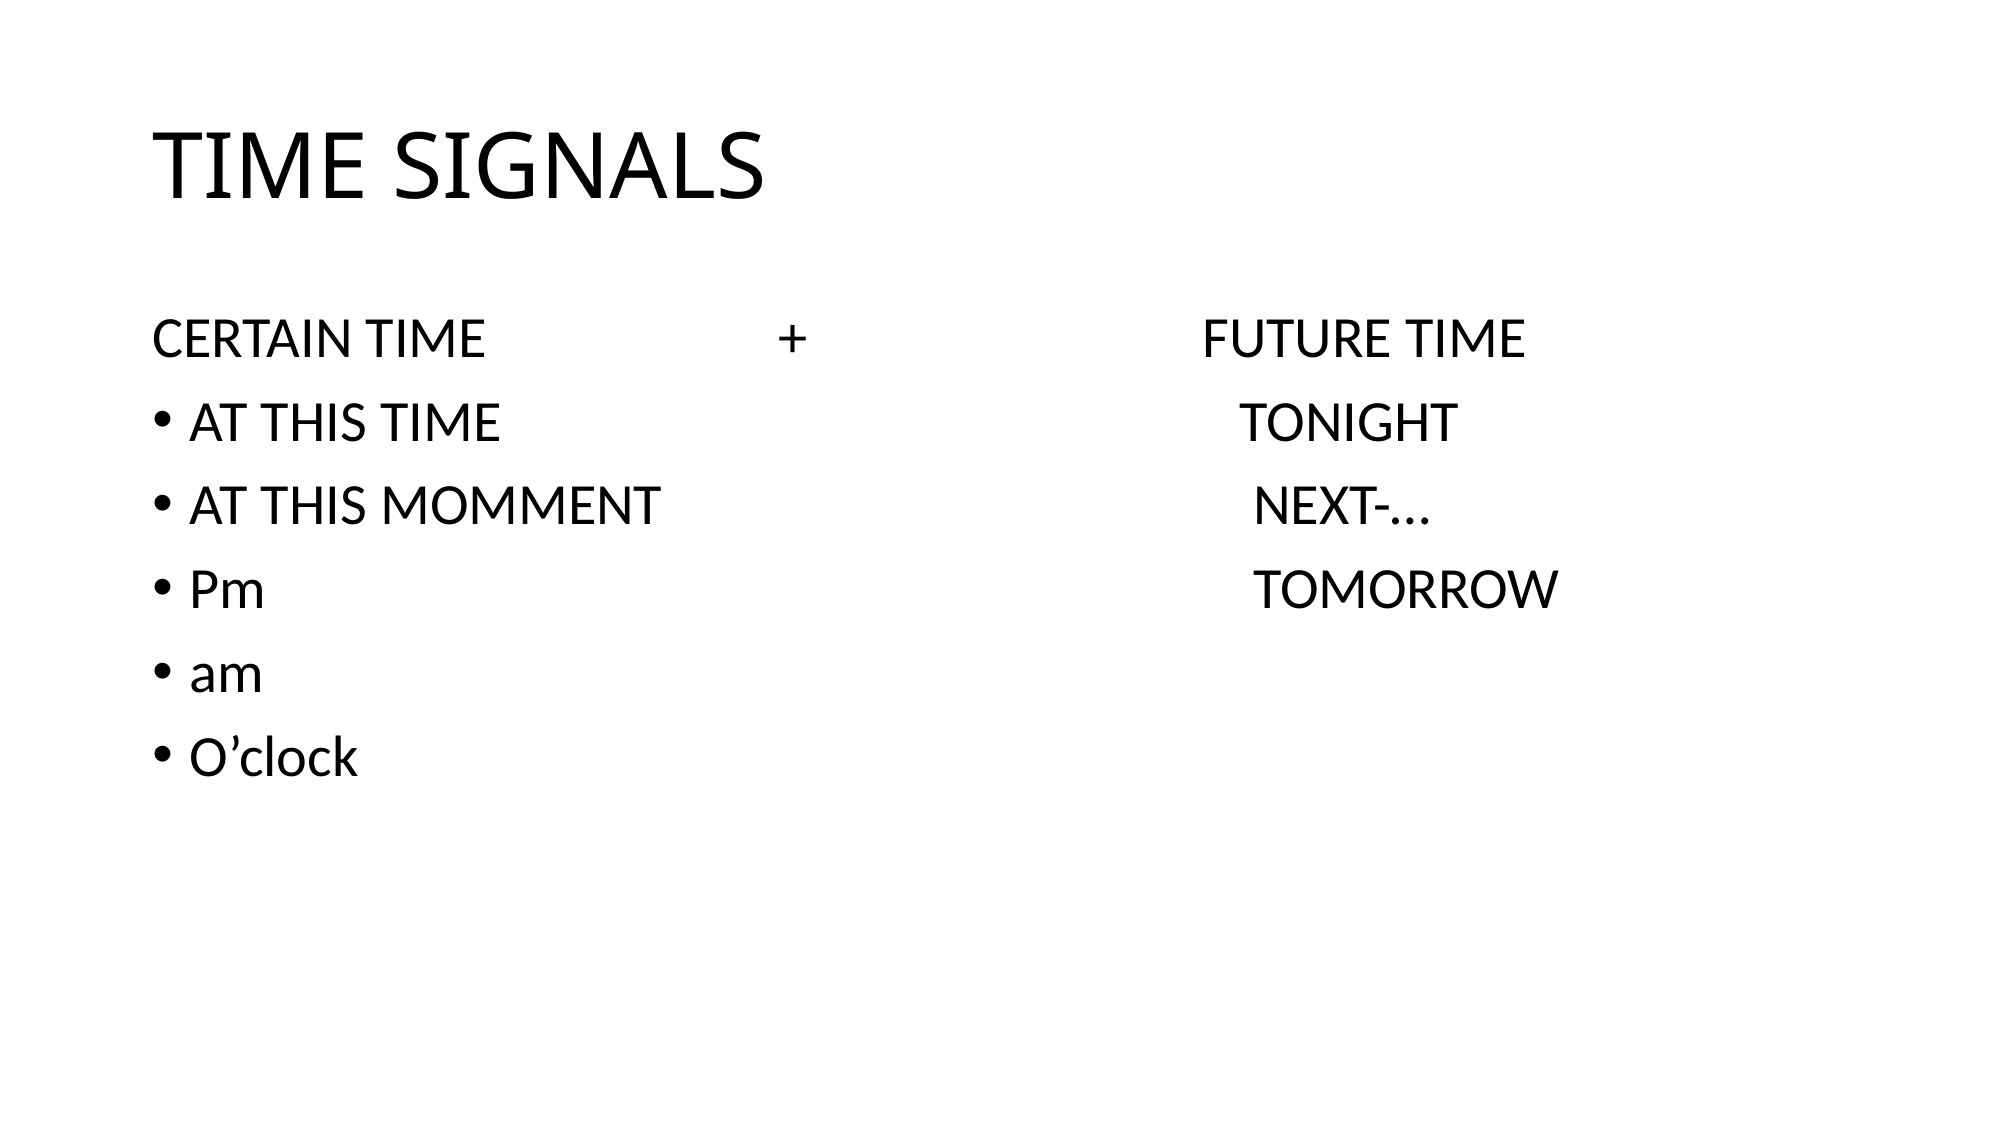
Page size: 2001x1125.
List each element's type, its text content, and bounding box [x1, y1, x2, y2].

list CERTAIN TIME + FUTURE TIME AT THIS TIME TONIGHT AT THIS MOMMENT NEXT-… Pm TOMORROW am O’clock [137, 299, 1863, 1014]
title TIME SIGNALS [137, 59, 1863, 278]
